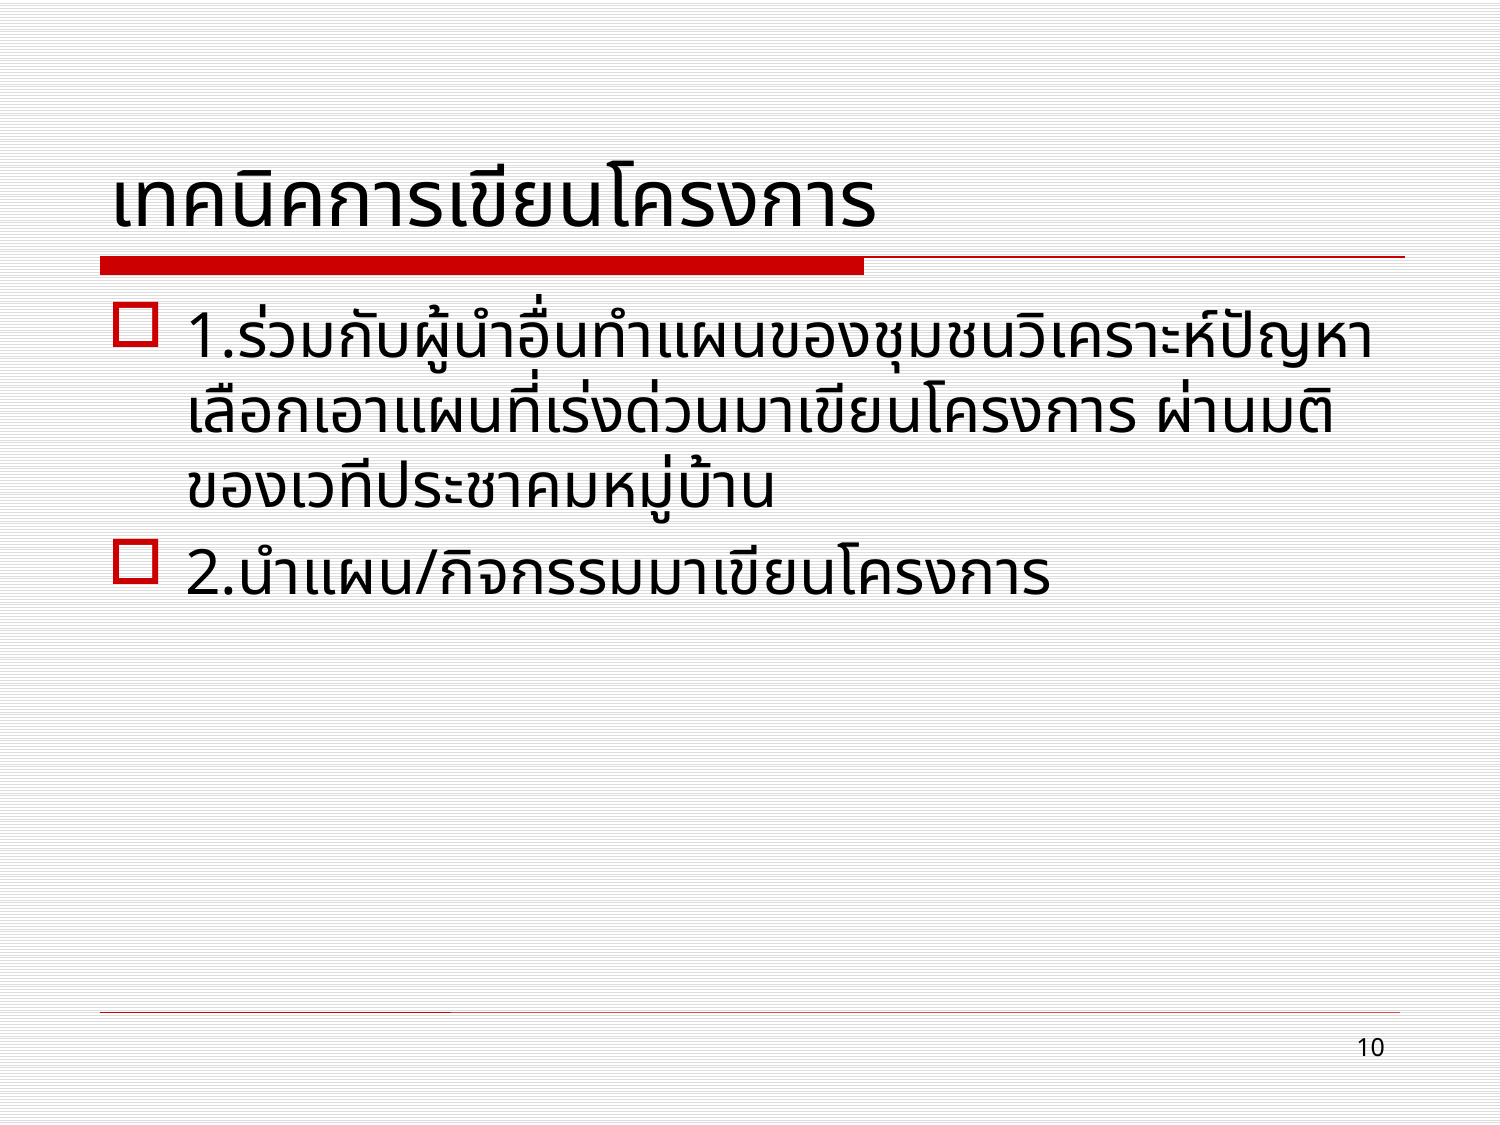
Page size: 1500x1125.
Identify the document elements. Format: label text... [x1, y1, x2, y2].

slide_number 10 [1074, 1024, 1401, 1103]
list 1.ร่วมกับผู้นำอื่นทำแผนของชุมชนวิเคราะห์ปัญหา เลือกเอาแผนที่เร่งด่วนมาเขียนโครงการ ผ่านมติของเวทีประชาคมหมู่บ้าน 2.นำแผน/กิจกรรมมาเขียนโครงการ [92, 287, 1406, 988]
title เทคนิคการเขียนโครงการ [93, 49, 1407, 250]
